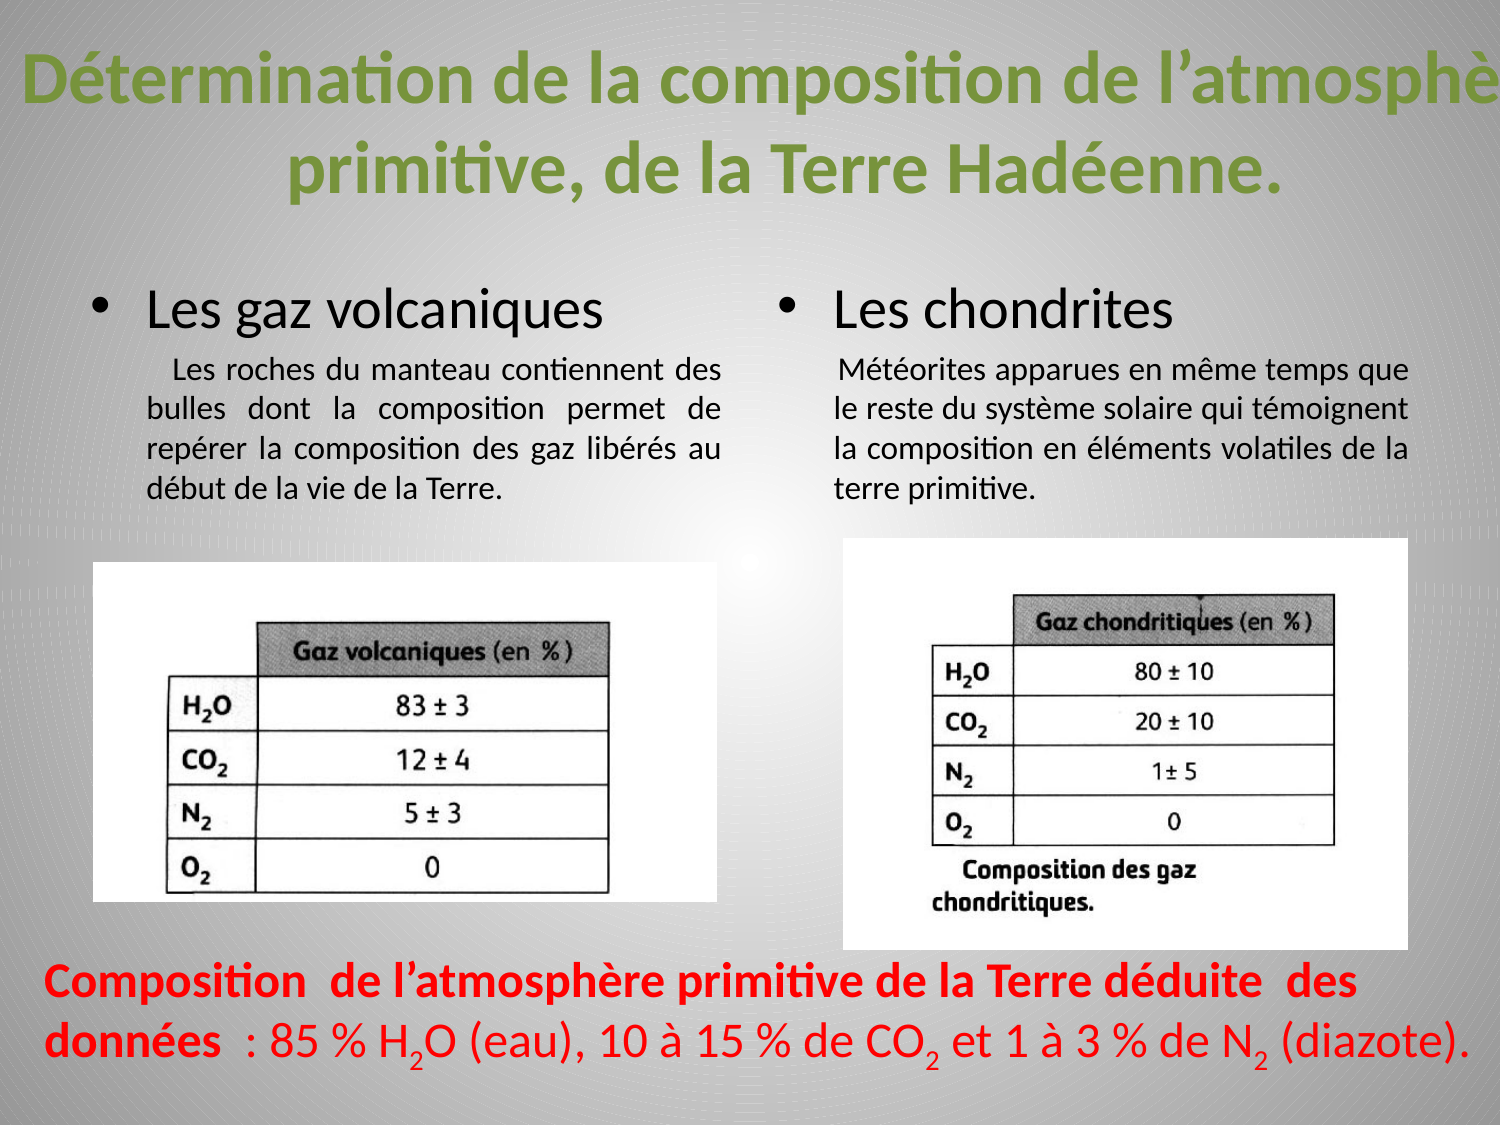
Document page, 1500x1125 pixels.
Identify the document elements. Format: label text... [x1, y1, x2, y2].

list Les gaz volcaniques Les roches du manteau contiennent des bulles dont la composition permet de repérer la composition des gaz libérés au début de la vie de la Terre. [75, 262, 738, 940]
picture [93, 562, 717, 903]
list Les chondrites Météorites apparues en même temps que le reste du système solaire qui témoignent la composition en éléments volatiles de la terre primitive. [762, 262, 1425, 940]
text_box Détermination de la composition de l’atmosphère primitive, de la Terre Hadéenne. [0, 21, 1500, 217]
text_box Composition de l’atmosphère primitive de la Terre déduite des données : 85 % H2O (eau), 10 à 15 % de CO2 et 1 à 3 % de N2 (diazote). [29, 940, 1500, 1084]
picture [843, 538, 1409, 950]
